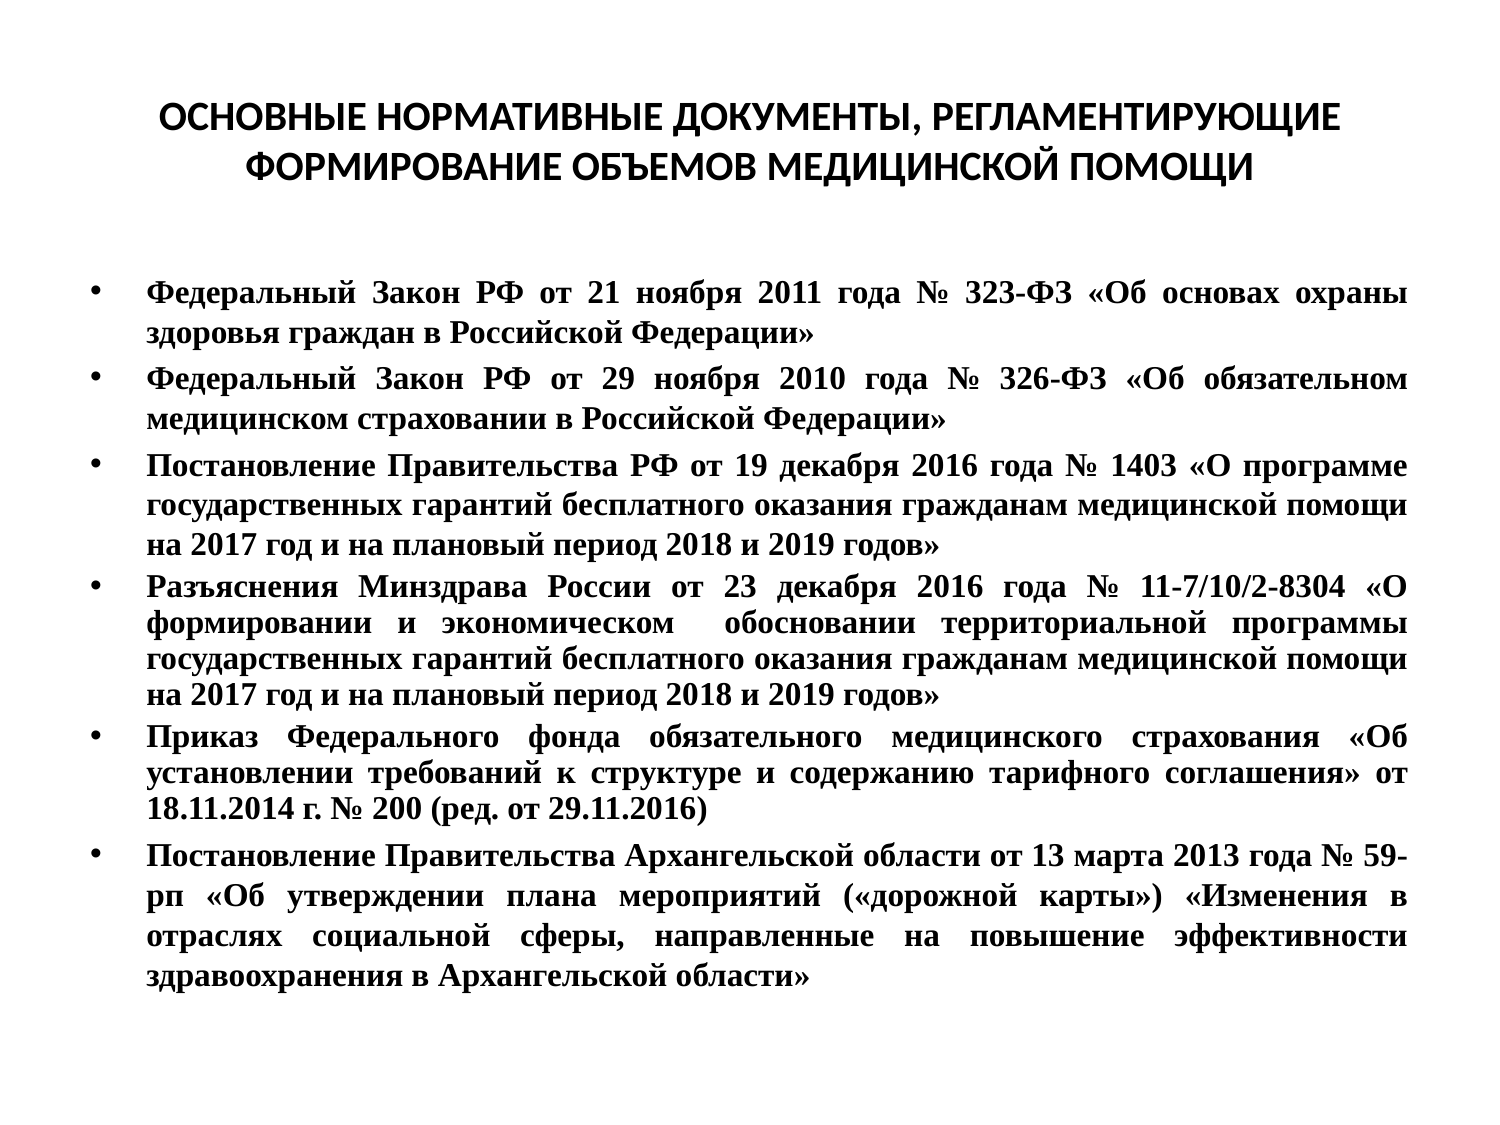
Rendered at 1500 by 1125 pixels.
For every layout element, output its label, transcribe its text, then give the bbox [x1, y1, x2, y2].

list Федеральный Закон РФ от 21 ноября 2011 года № 323-ФЗ «Об основах охраны здоровья граждан в Российской Федерации» Федеральный Закон РФ от 29 ноября 2010 года № 326-ФЗ «Об обязательном медицинском страховании в Российской Федерации» Постановление Правительства РФ от 19 декабря 2016 года № 1403 «О программе государственных гарантий бесплатного оказания гражданам медицинской помощи на 2017 год и на плановый период 2018 и 2019 годов» Разъяснения Минздрава России от 23 декабря 2016 года № 11-7/10/2-8304 «О формировании и экономическом обосновании территориальной программы государственных гарантий бесплатного оказания гражданам медицинской помощи на 2017 год и на плановый период 2018 и 2019 годов» Приказ Федерального фонда обязательного медицинского страхования «Об установлении требований к структуре и содержанию тарифного соглашения» от 18.11.2014 г. № 200 (ред. от 29.11.2016) Постановление Правительства Архангельской области от 13 марта 2013 года № 59-рп «Об утверждении плана мероприятий («дорожной карты») «Изменения в отраслях социальной сферы, направленные на повышение эффективности здравоохранения в Архангельской области» [75, 262, 1425, 1005]
title ОСНОВНЫЕ НОРМАТИВНЫЕ ДОКУМЕНТЫ, РЕГЛАМЕНТИРУЮЩИЕ ФОРМИРОВАНИЕ ОБЪЕМОВ МЕДИЦИНСКОЙ ПОМОЩИ [75, 45, 1425, 233]
